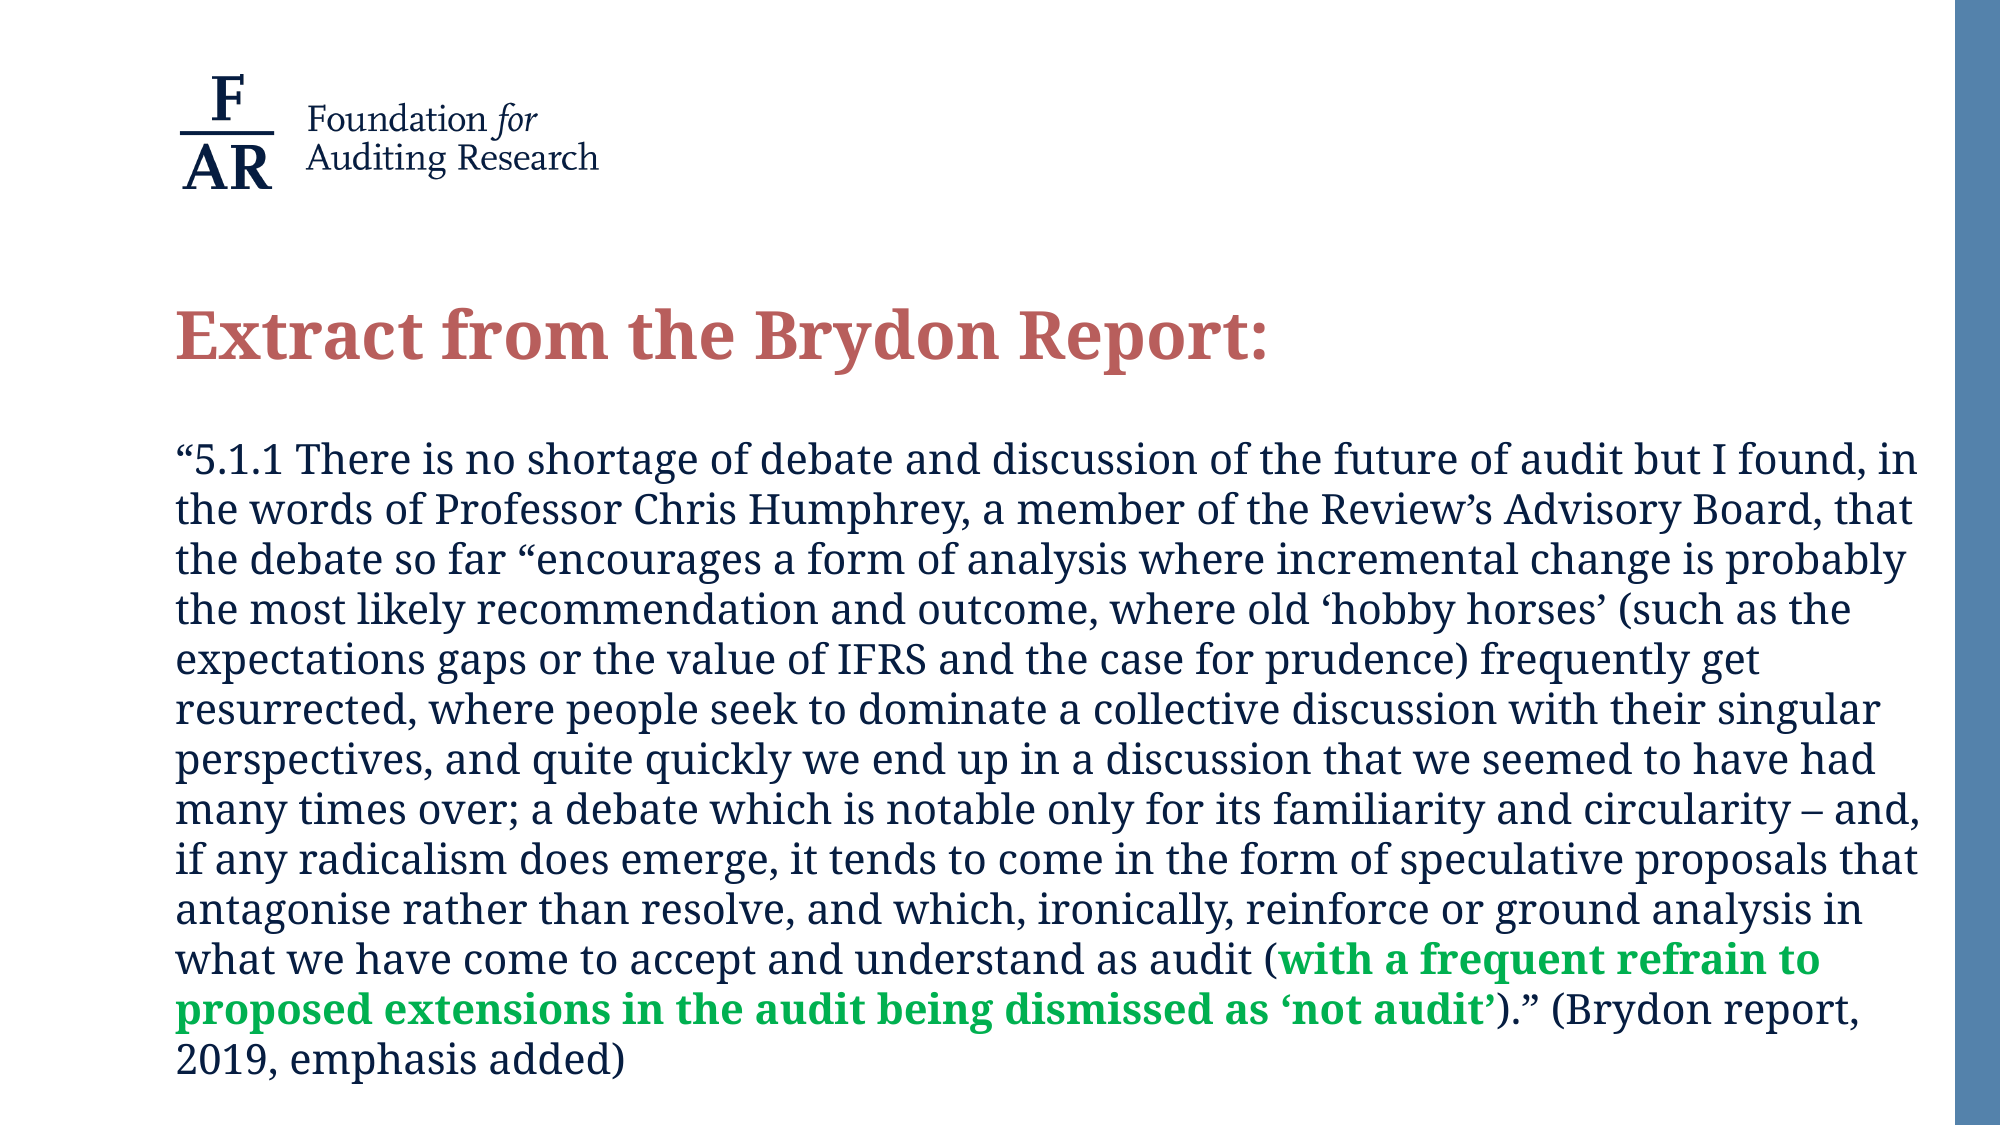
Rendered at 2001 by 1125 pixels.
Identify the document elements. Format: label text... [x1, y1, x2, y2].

text_box Extract from the Brydon Report: “5.1.1 There is no shortage of debate and discussion of the future of audit but I found, in the words of Professor Chris Humphrey, a member of the Review’s Advisory Board, that the debate so far “encourages a form of analysis where incremental change is probably the most likely recommendation and outcome, where old ‘hobby horses’ (such as the expectations gaps or the value of IFRS and the case for prudence) frequently get resurrected, where people seek to dominate a collective discussion with their singular perspectives, and quite quickly we end up in a discussion that we seemed to have had many times over; a debate which is notable only for its familiarity and circularity – and, if any radicalism does emerge, it tends to come in the form of speculative proposals that antagonise rather than resolve, and which, ironically, reinforce or ground analysis in what we have come to accept and understand as audit (with a frequent refrain to proposed extensions in the audit being dismissed as ‘not audit’).” (Brydon report, 2019, emphasis added) [160, 235, 1957, 1125]
picture [179, 74, 599, 189]
